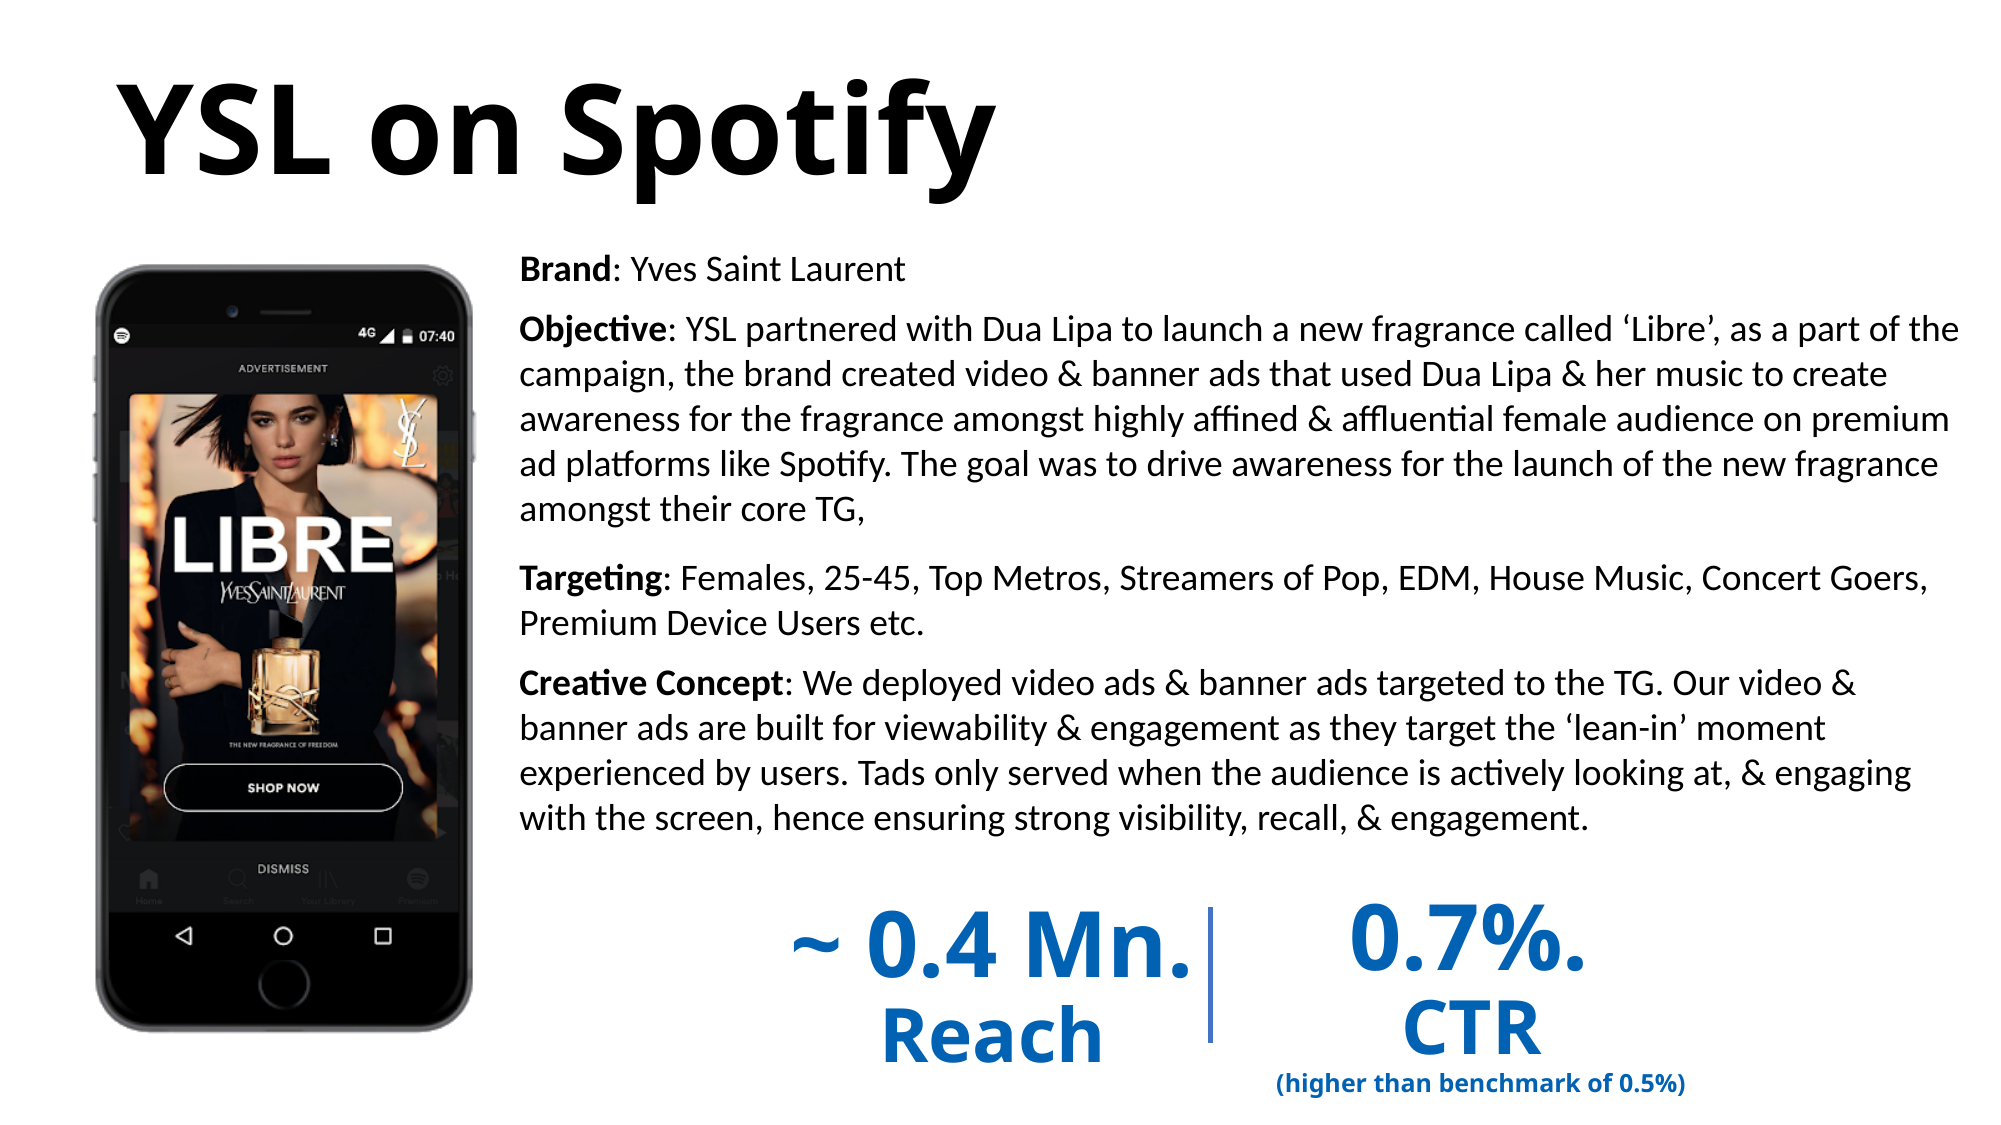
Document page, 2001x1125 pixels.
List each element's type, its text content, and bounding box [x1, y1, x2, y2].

title YSL on Spotify [101, 46, 1602, 210]
text_box Brand: Yves Saint Laurent [723, 236, 1174, 296]
text_box Creative Concept: We deployed video ads & banner ads targeted to the TG. Our video & banner ads are built for viewability & engagement as they target the ‘lean-in’ moment experienced by users. Tads only served when the audience is actively looking at, & engaging with the screen, hence ensuring strong visibility, recall, & engagement. [723, 650, 1987, 846]
text_box Targeting: Females, 25-45, Top Metros, Streamers of Pop, EDM, House Music, Concert Goers, Premium Device Users etc. [723, 545, 1964, 650]
text_box Objective: YSL partnered with Dua Lipa to launch a new fragrance called ‘Libre’, as a part of the campaign, the brand created video & banner ads that used Dua Lipa & her music to create awareness for the fragrance amongst highly affined & affluential female audience on premium ad platforms like Spotify. The goal was to drive awareness for the launch of the new fragrance amongst their core TG, [723, 296, 2000, 537]
text_box 0.7%. CTR (higher than benchmark of 0.5%) [1173, 801, 1789, 1106]
text_box ~ 0.4 Mn. Reach [723, 843, 1173, 1087]
picture [0, 210, 723, 1087]
